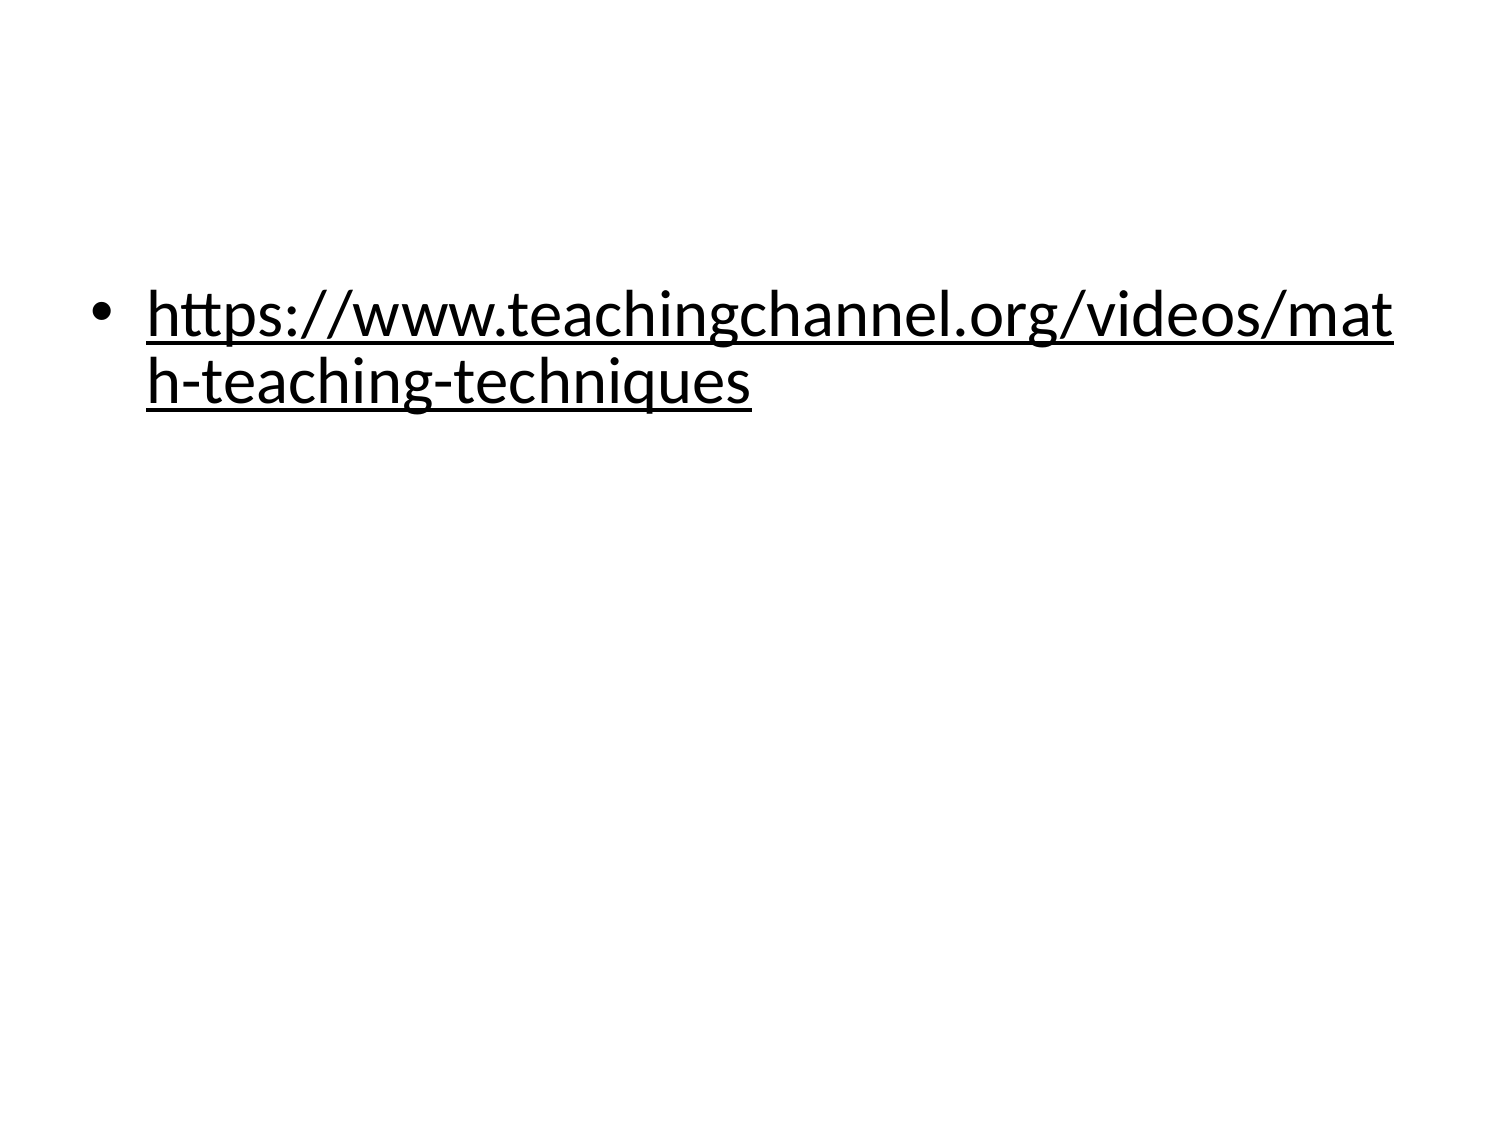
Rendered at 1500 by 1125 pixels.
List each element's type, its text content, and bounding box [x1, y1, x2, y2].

list https://www.teachingchannel.org/videos/math-teaching-techniques [75, 262, 1425, 1005]
